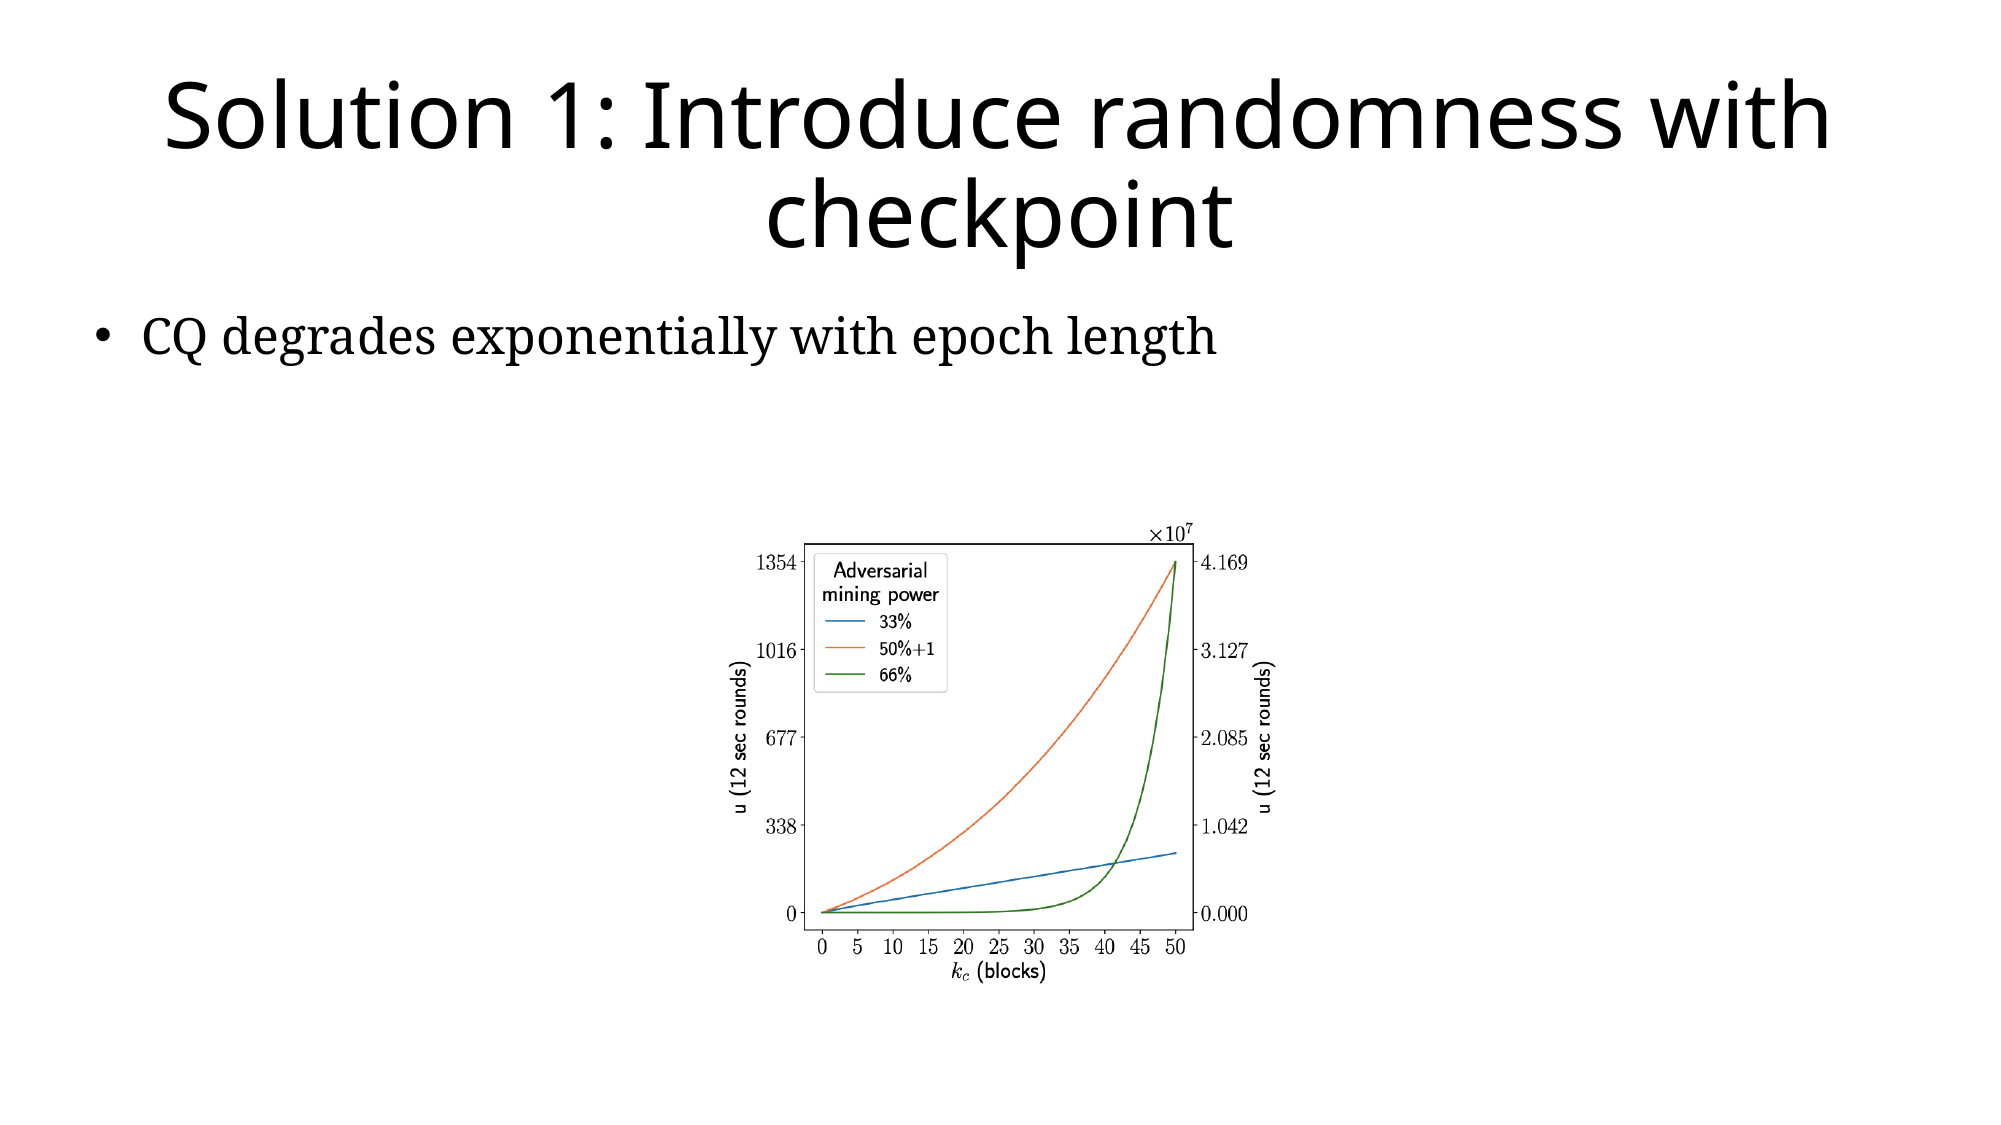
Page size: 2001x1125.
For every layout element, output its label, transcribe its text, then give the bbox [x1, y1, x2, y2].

text_box CQ degrades exponentially with epoch length [79, 296, 1805, 372]
title Solution 1: Introduce randomness with checkpoint [137, 59, 1863, 278]
picture [713, 516, 1287, 989]
